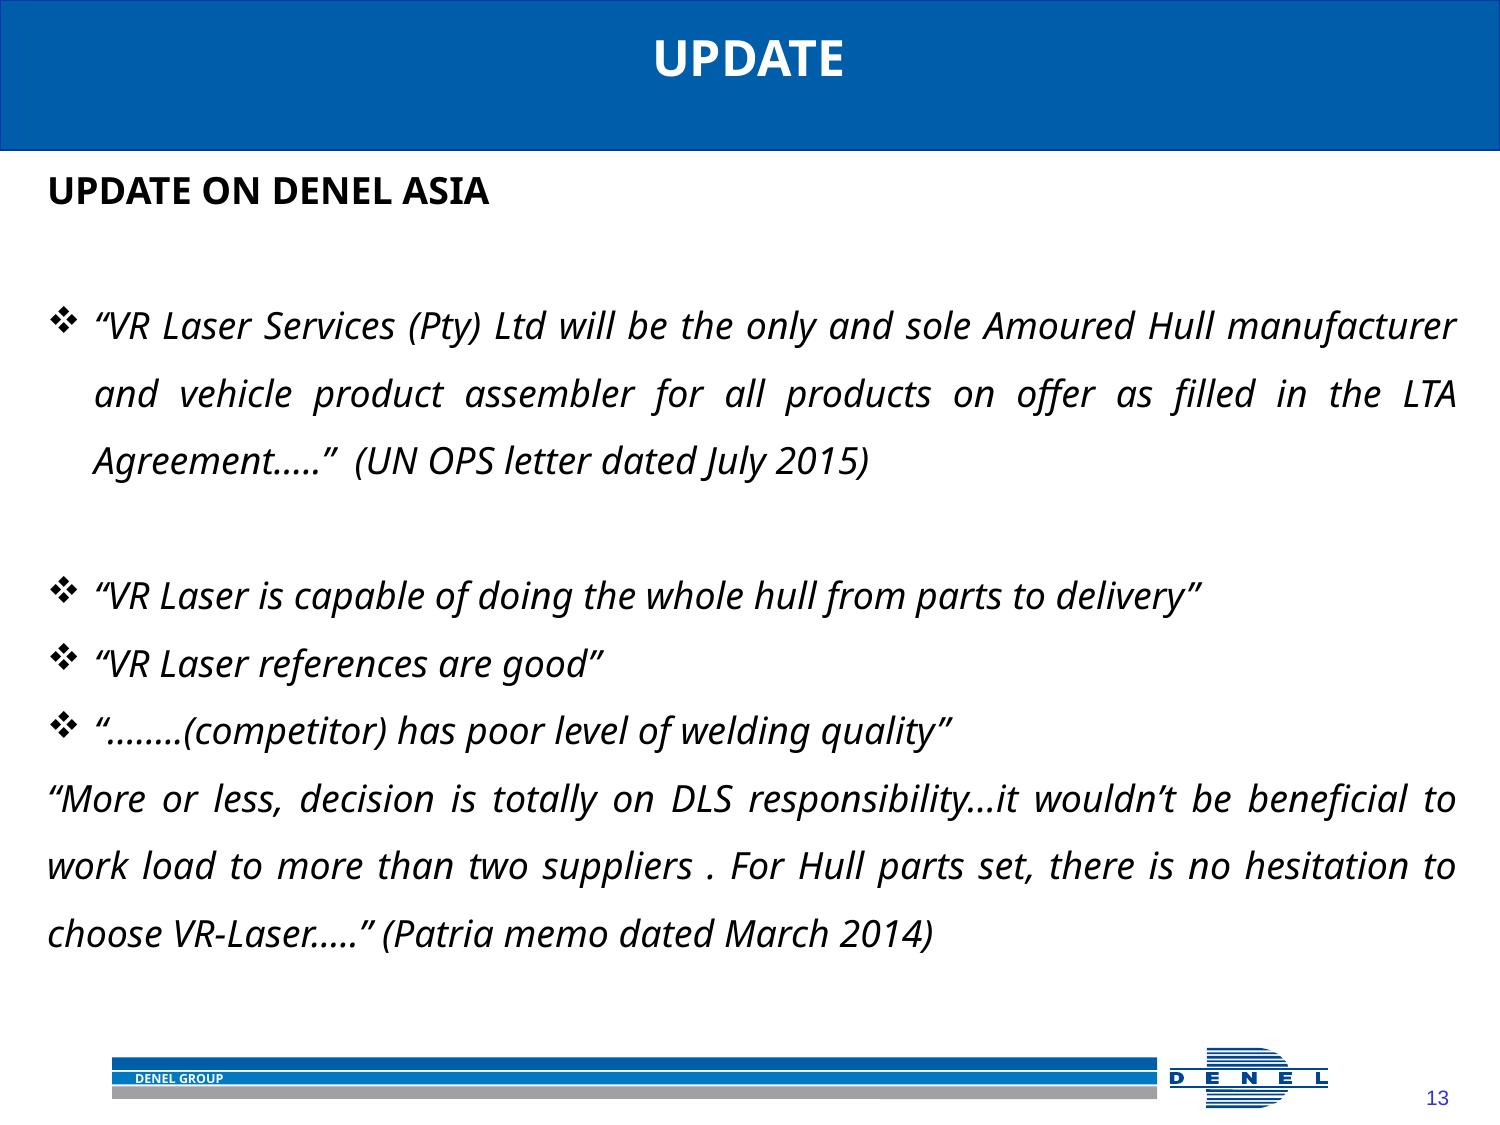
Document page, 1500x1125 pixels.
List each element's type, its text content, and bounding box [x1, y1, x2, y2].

text_box UPDATE [11, 19, 1486, 94]
text_box UPDATE ON DENEL ASIA “VR Laser Services (Pty) Ltd will be the only and sole Amoured Hull manufacturer and vehicle product assembler for all products on offer as filled in the LTA Agreement…..” (UN OPS letter dated July 2015) “VR Laser is capable of doing the whole hull from parts to delivery” “VR Laser references are good” “……..(competitor) has poor level of welding quality” “More or less, decision is totally on DLS responsibility…it wouldn’t be beneficial to work load to more than two suppliers . For Hull parts set, there is no hesitation to choose VR-Laser…..” (Patria memo dated March 2014) [32, 137, 1474, 1097]
